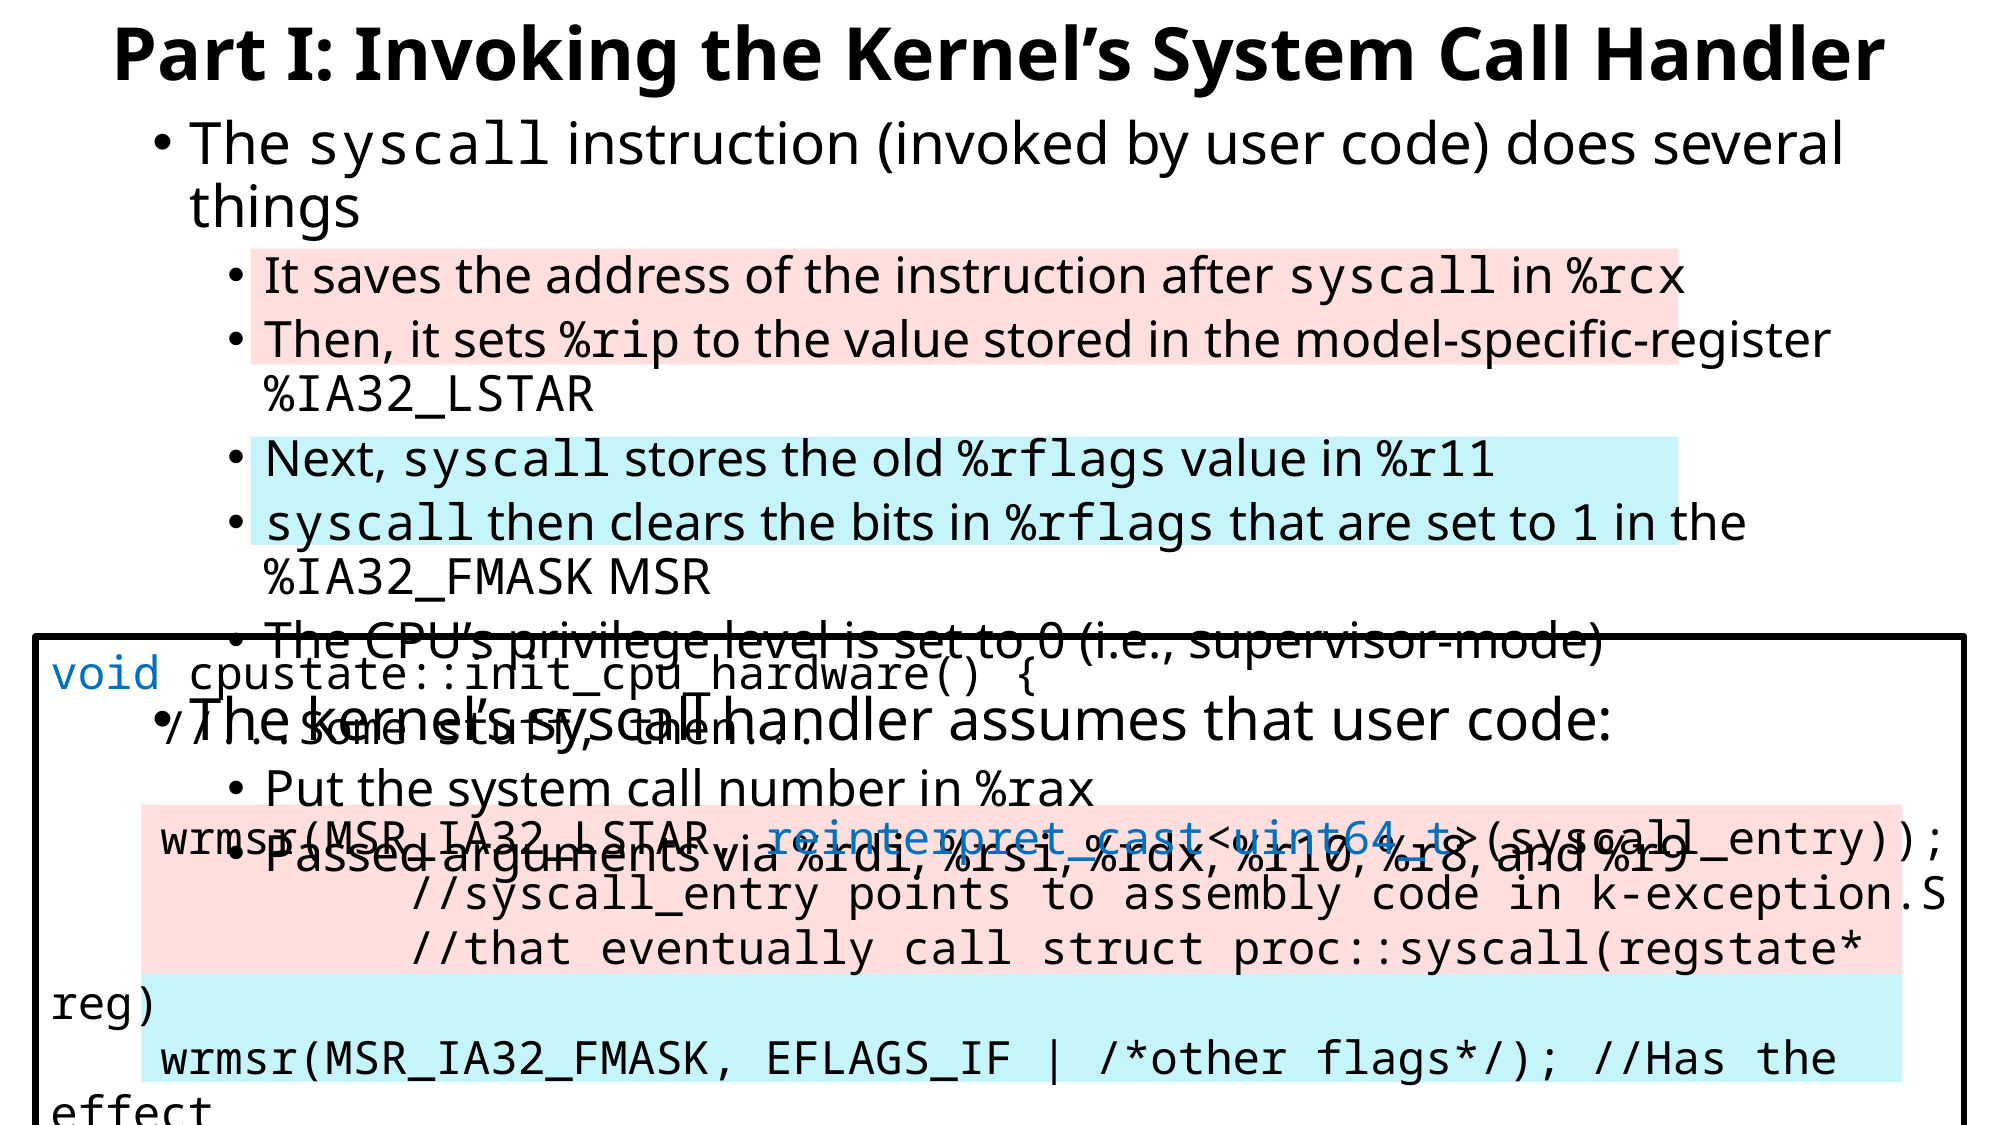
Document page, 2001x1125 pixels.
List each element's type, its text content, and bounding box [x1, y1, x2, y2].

title Part I: Invoking the Kernel’s System Call Handler [0, 0, 2000, 130]
text_box void cpustate::init_cpu_hardware() { //...Some stuff, then... wrmsr(MSR_IA32_LSTAR, reinterpret_cast<uint64_t>(syscall_entry)); //syscall_entry points to assembly code in k-exception.S //that eventually call struct proc::syscall(regstate* reg) wrmsr(MSR_IA32_FMASK, EFLAGS_IF | /*other flags*/); //Has the effect //of forcing the syscall instruction to disable interrupts! [35, 636, 1965, 1125]
list The syscall instruction (invoked by user code) does several things It saves the address of the instruction after syscall in %rcx Then, it sets %rip to the value stored in the model-specific-register %IA32_LSTAR Next, syscall stores the old %rflags value in %r11 syscall then clears the bits in %rflags that are set to 1 in the %IA32_FMASK MSR The CPU’s privilege level is set to 0 (i.e., supervisor-mode) The kernel’s syscall handler assumes that user code: Put the system call number in %rax Passed arguments via %rdi, %rsi, %rdx, %r10, %r8, and %r9 [137, 130, 1863, 636]
